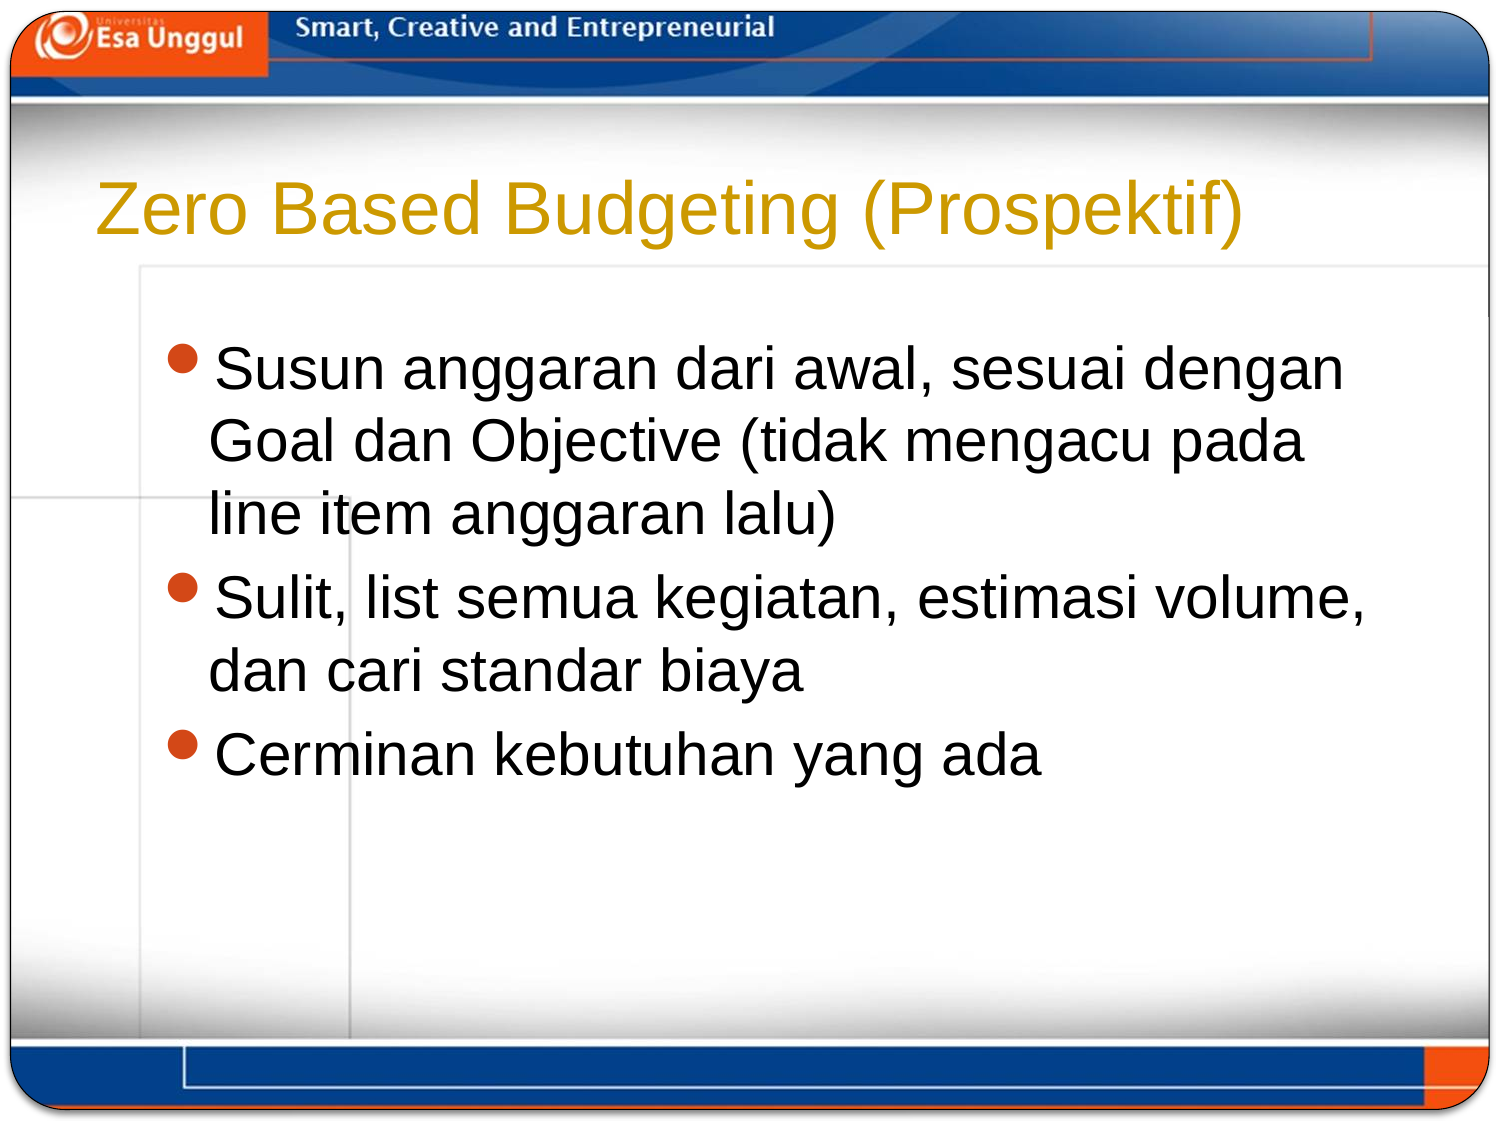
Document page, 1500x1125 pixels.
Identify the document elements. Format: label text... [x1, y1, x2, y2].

list Susun anggaran dari awal, sesuai dengan Goal dan Objective (tidak mengacu pada line item anggaran lalu) Sulit, list semua kegiatan, estimasi volume, dan cari standar biaya Cerminan kebutuhan yang ada [150, 237, 1425, 988]
title Zero Based Budgeting (Prospektif) [81, 77, 1432, 265]
picture [12, 12, 1488, 1108]
